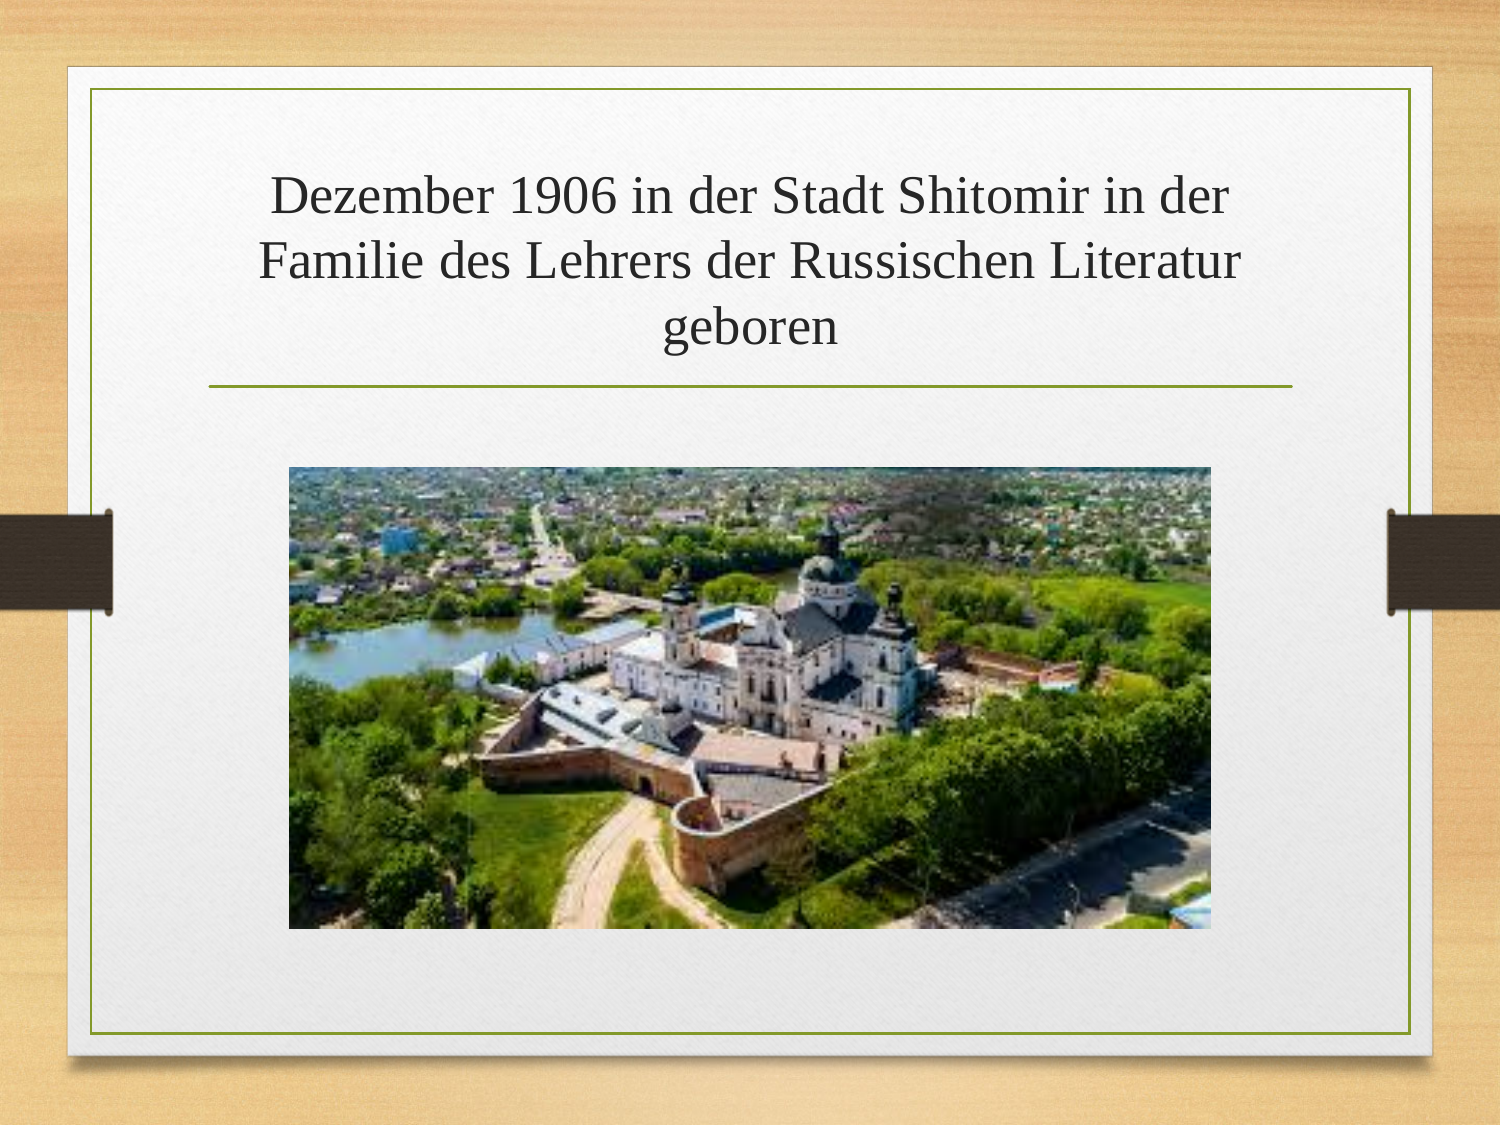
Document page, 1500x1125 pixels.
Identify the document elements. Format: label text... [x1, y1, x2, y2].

picture [0, 0, 1500, 1125]
title Dezember 1906 in der Stadt Shitomir in der Familie des Lehrers der Russischen Literatur geboren [193, 150, 1309, 365]
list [288, 467, 1211, 929]
